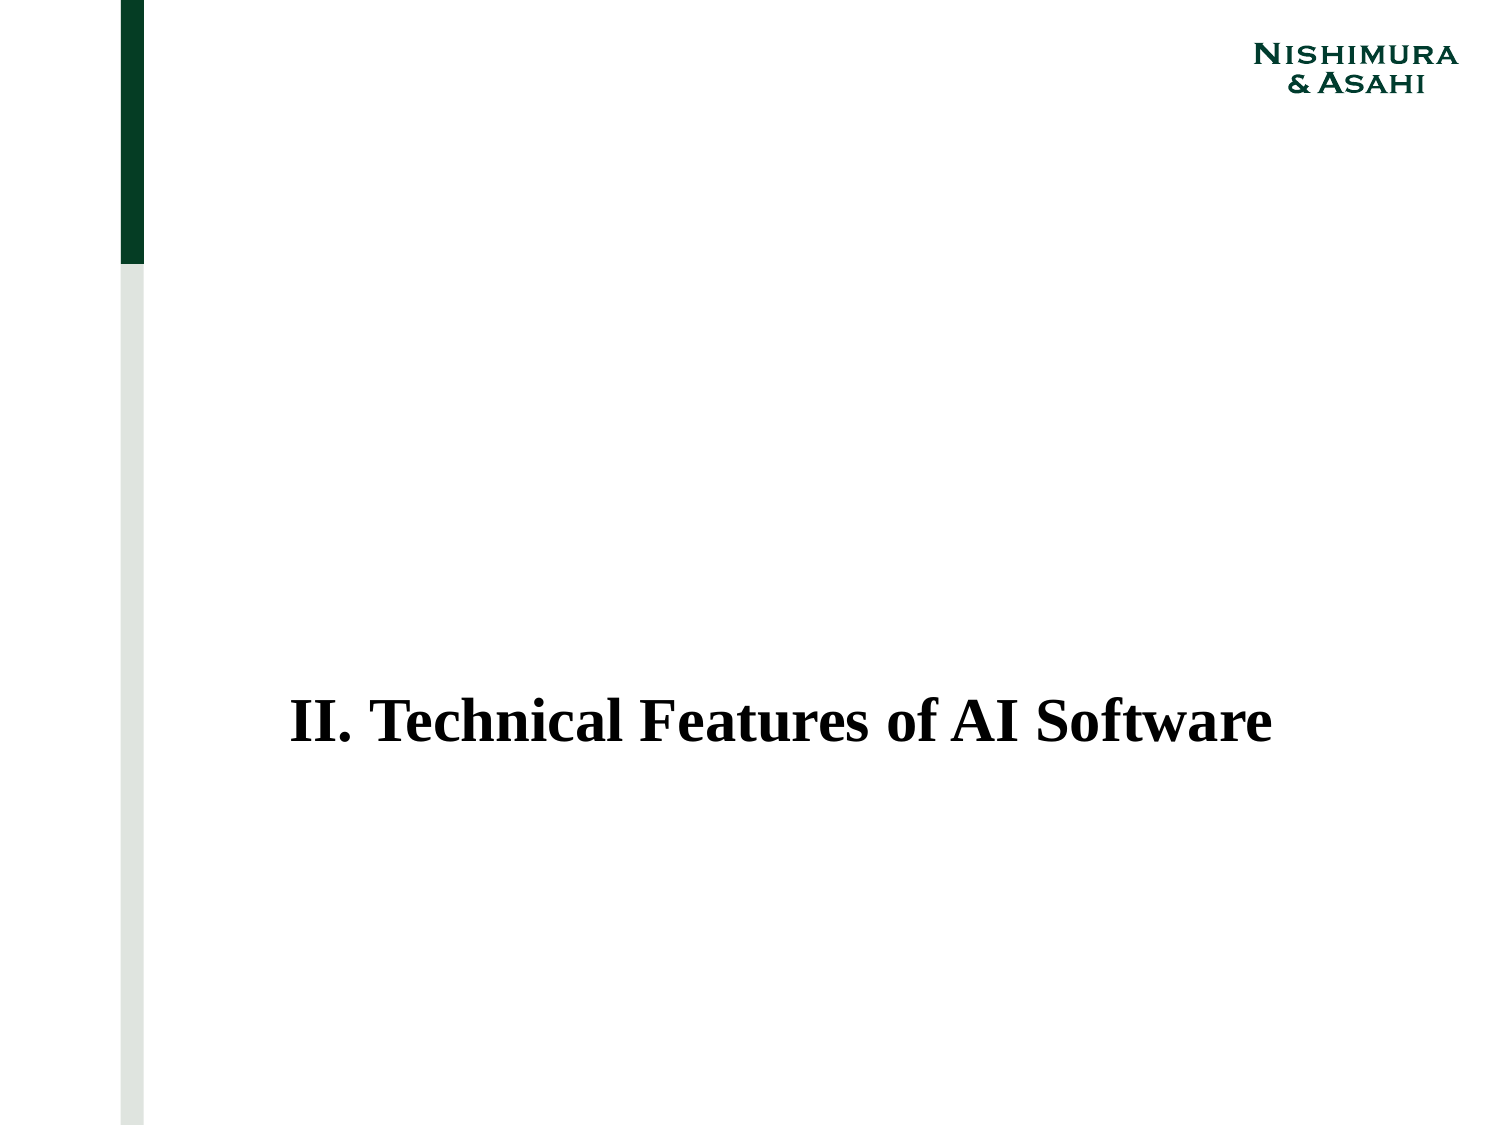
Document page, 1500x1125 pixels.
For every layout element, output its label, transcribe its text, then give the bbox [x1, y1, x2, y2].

title II. Technical Features of AI Software [289, 669, 1353, 764]
